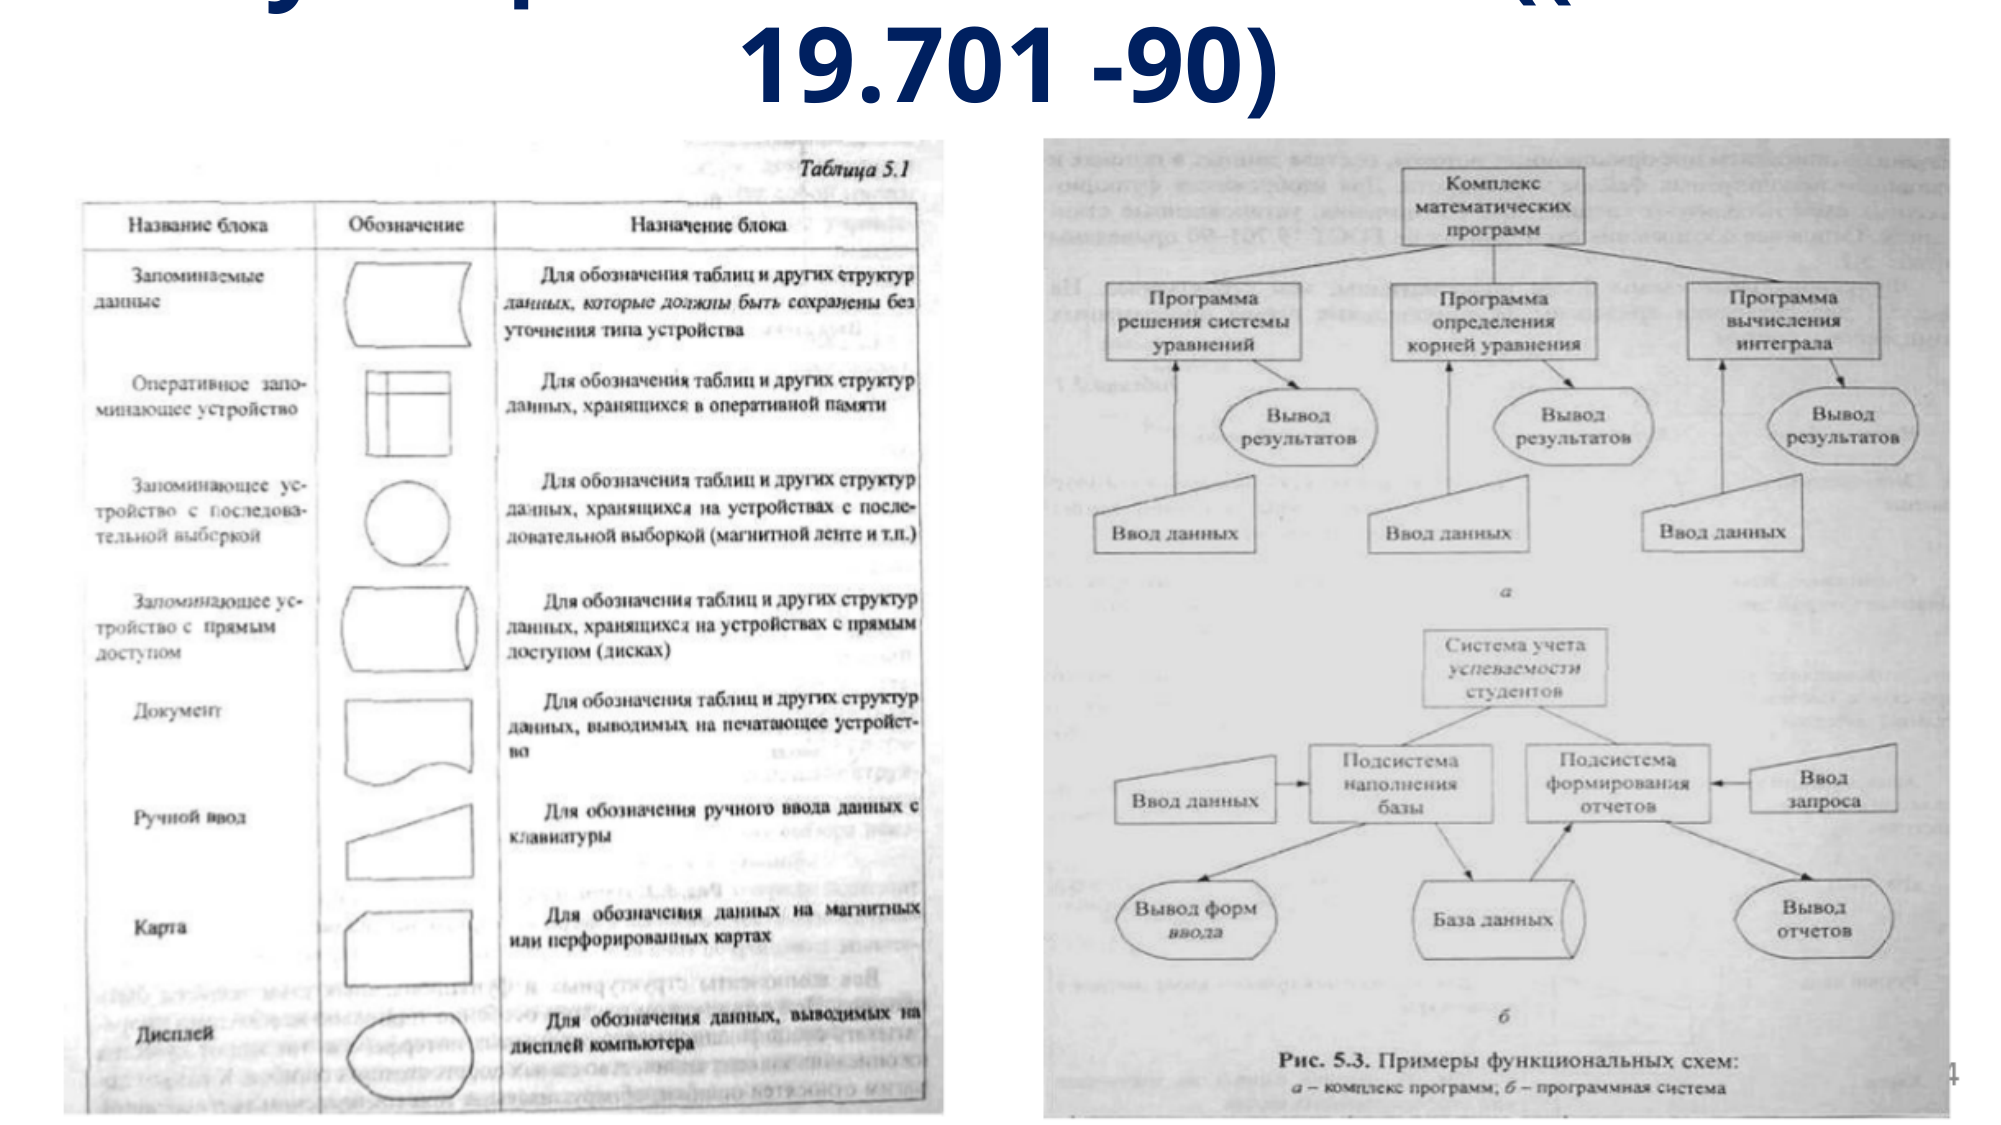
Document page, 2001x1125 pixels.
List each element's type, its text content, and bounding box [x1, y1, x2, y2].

title Функциональная схема ((ГОСТ 19.701 -90) [51, 0, 1966, 132]
picture [51, 132, 1966, 1125]
